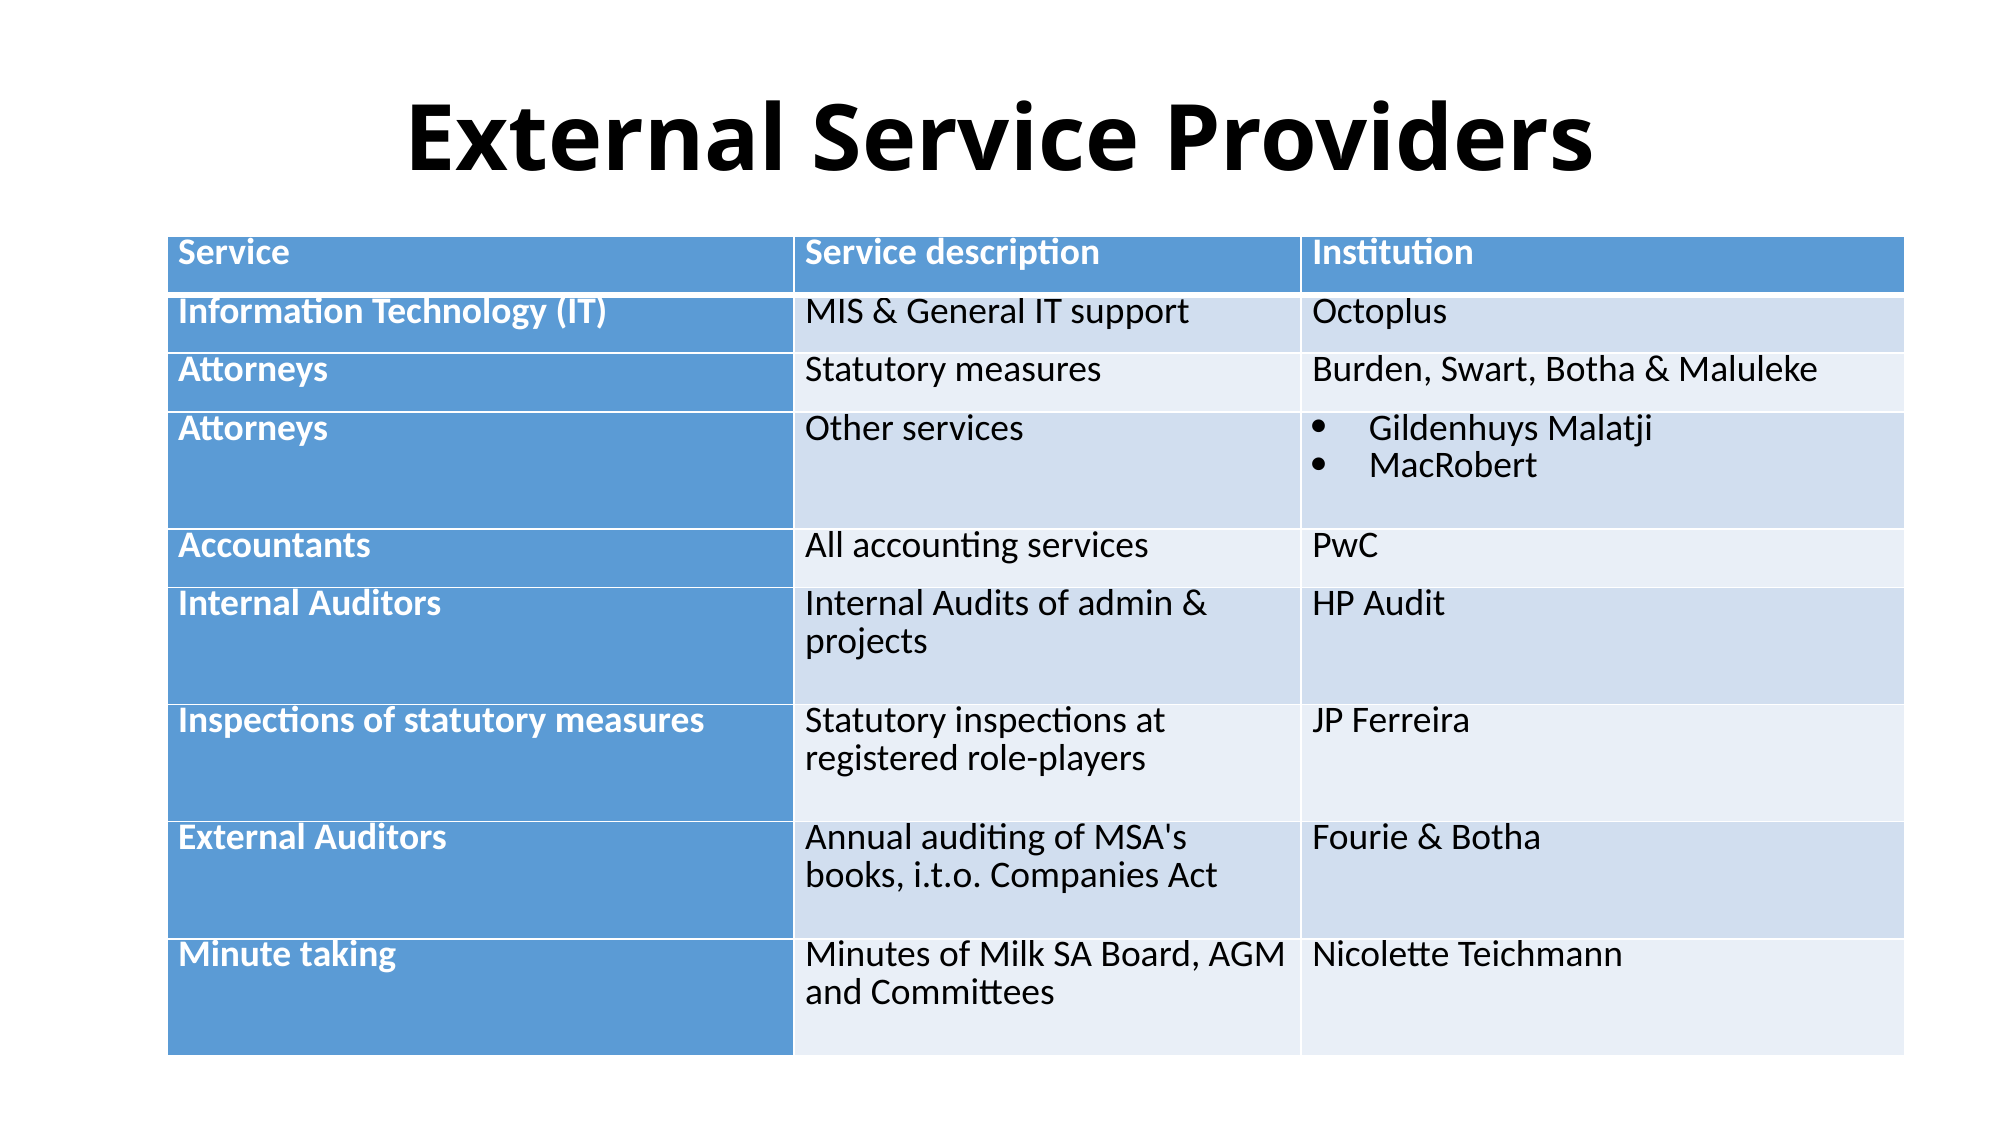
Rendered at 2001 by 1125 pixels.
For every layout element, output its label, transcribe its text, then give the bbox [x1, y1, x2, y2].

table_cell Annual auditing of MSA's books, i.t.o. Companies Act [795, 822, 1300, 938]
table_cell External Auditors [168, 822, 793, 938]
table_cell Fourie & Botha [1302, 822, 1904, 938]
table_header Service [168, 237, 793, 292]
table_cell MIS & General IT support [795, 298, 1300, 352]
table_cell HP Audit [1302, 588, 1904, 704]
table_cell Minutes of Milk SA Board, AGM and Committees [795, 940, 1300, 1055]
table_header Service description [795, 237, 1300, 292]
table_cell Minute taking [168, 940, 793, 1055]
table_cell Inspections of statutory measures [168, 705, 793, 821]
table_cell Gildenhuys Malatji MacRobert [1302, 413, 1904, 528]
title External Service Providers [137, 59, 1863, 221]
table_cell Information Technology (IT) [168, 298, 793, 352]
table_cell Accountants [168, 530, 793, 587]
table_cell Internal Auditors [168, 588, 793, 704]
table_cell Internal Audits of admin & projects [795, 588, 1300, 704]
table_cell Attorneys [168, 413, 793, 528]
table_header Institution [1302, 237, 1904, 292]
table_cell Octoplus [1302, 298, 1904, 352]
table_cell Other services [795, 413, 1300, 528]
table_cell Burden, Swart, Botha & Maluleke [1302, 354, 1904, 411]
table_cell Attorneys [168, 354, 793, 411]
table_cell JP Ferreira [1302, 705, 1904, 821]
table_cell PwC [1302, 530, 1904, 587]
table_cell Statutory measures [795, 354, 1300, 411]
table_cell All accounting services [795, 530, 1300, 587]
table_cell Nicolette Teichmann [1302, 940, 1904, 1055]
table_cell Statutory inspections at registered role-players [795, 705, 1300, 821]
